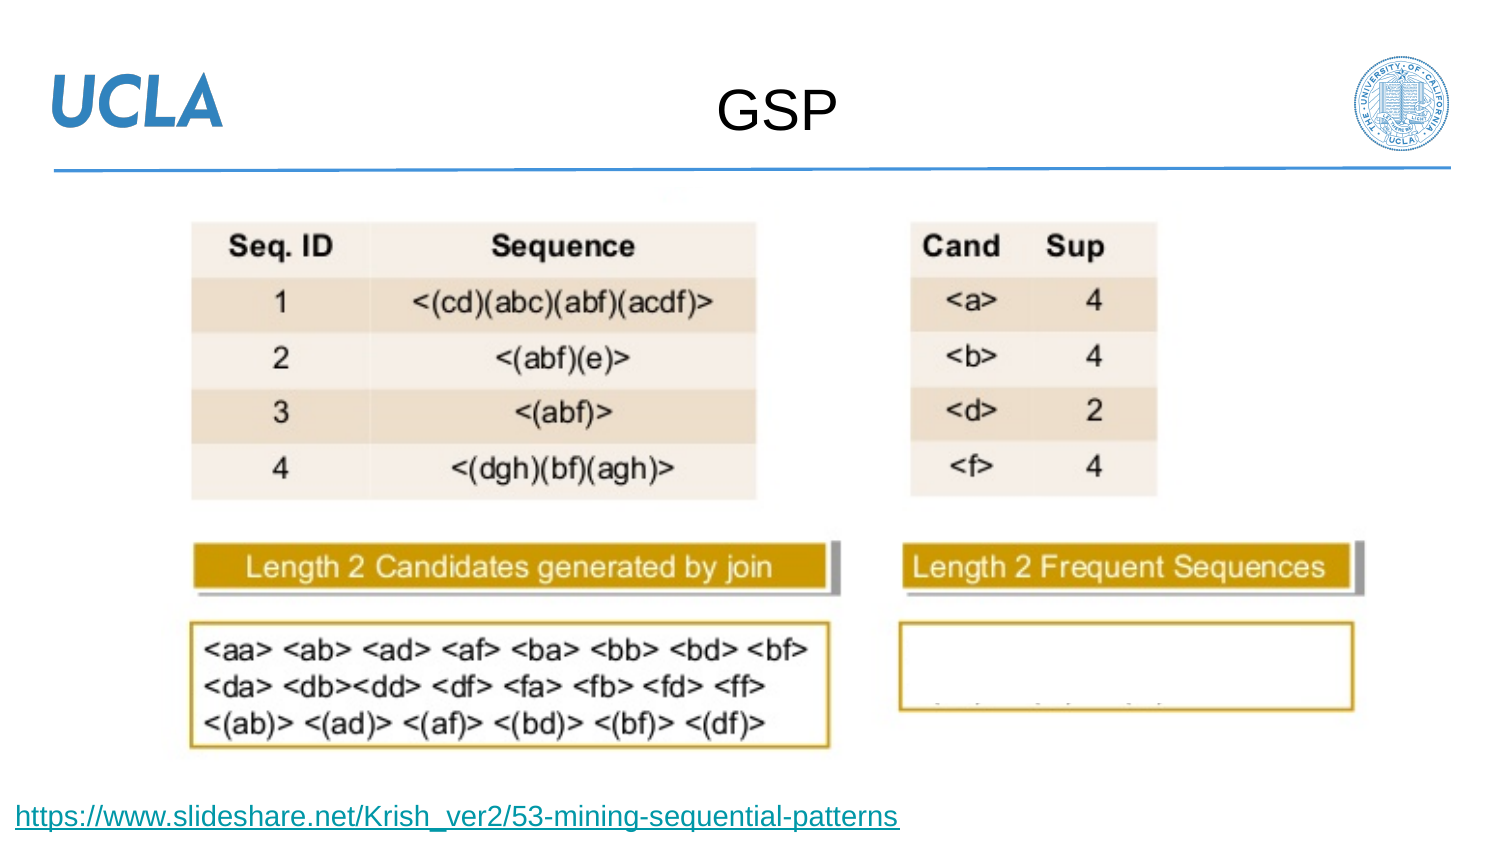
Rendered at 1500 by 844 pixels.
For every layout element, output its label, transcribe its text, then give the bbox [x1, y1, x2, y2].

picture [160, 187, 1394, 787]
title GSP [228, 56, 1327, 151]
text_box https://www.slideshare.net/Krish_ver2/53-mining-sequential-patterns [0, 786, 1500, 844]
picture [1354, 56, 1450, 152]
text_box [53, 167, 1452, 171]
picture [50, 70, 224, 129]
